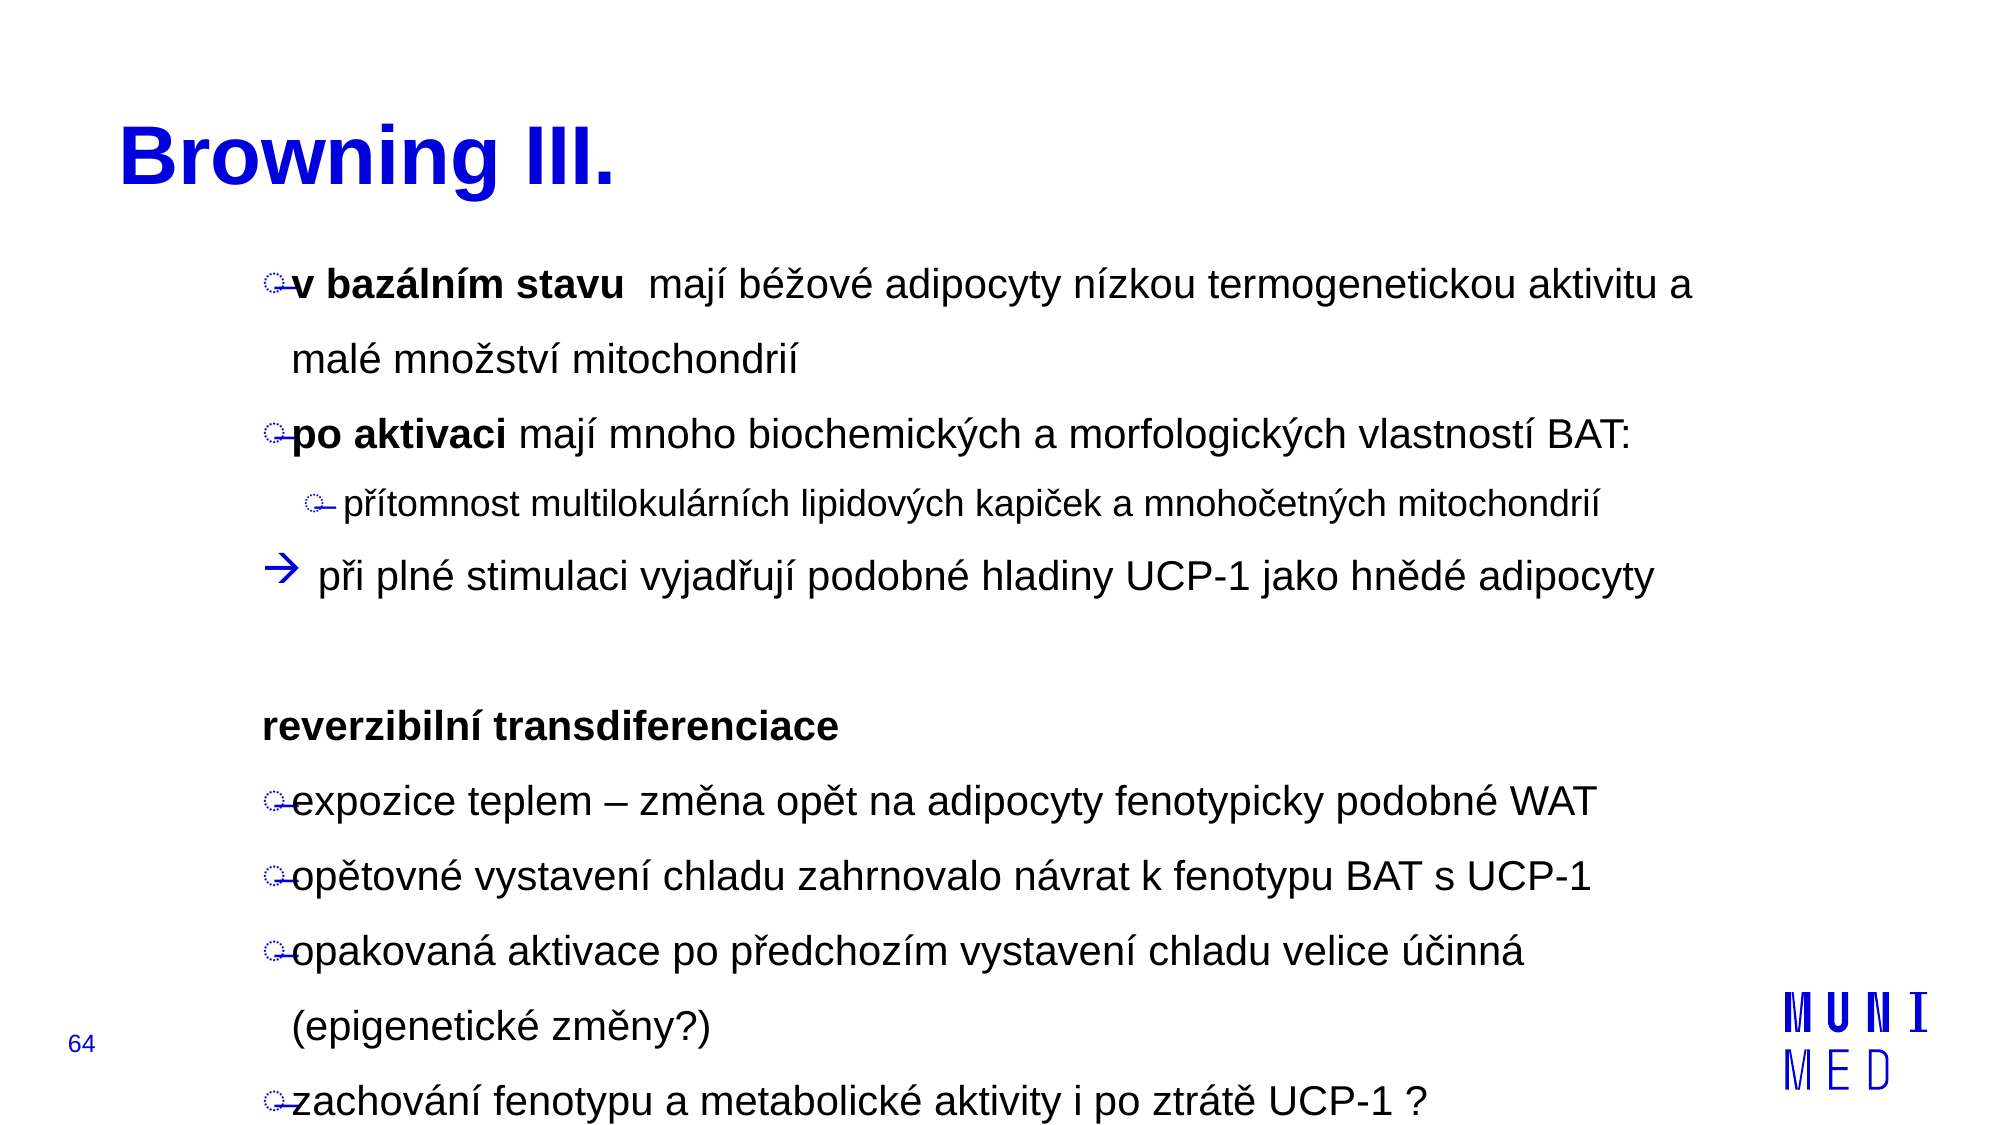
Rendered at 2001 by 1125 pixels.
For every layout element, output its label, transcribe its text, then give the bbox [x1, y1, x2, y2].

slide_number 64 [67, 1021, 110, 1063]
list v bazálním stavu mají béžové adipocyty nízkou termogenetickou aktivitu a malé množství mitochondrií po aktivaci mají mnoho biochemických a morfologických vlastností BAT: přítomnost multilokulárních lipidových kapiček a mnohočetných mitochondrií při plné stimulaci vyjadřují podobné hladiny UCP-1 jako hnědé adipocyty reverzibilní transdiferenciace expozice teplem – změna opět na adipocyty fenotypicky podobné WAT opětovné vystavení chladu zahrnovalo návrat k fenotypu BAT s UCP-1 opakovaná aktivace po předchozím vystavení chladu velice účinná (epigenetické změny?) zachování fenotypu a metabolické aktivity i po ztrátě UCP-1 ? [249, 231, 1750, 1094]
title Browning III. [118, 118, 1883, 193]
